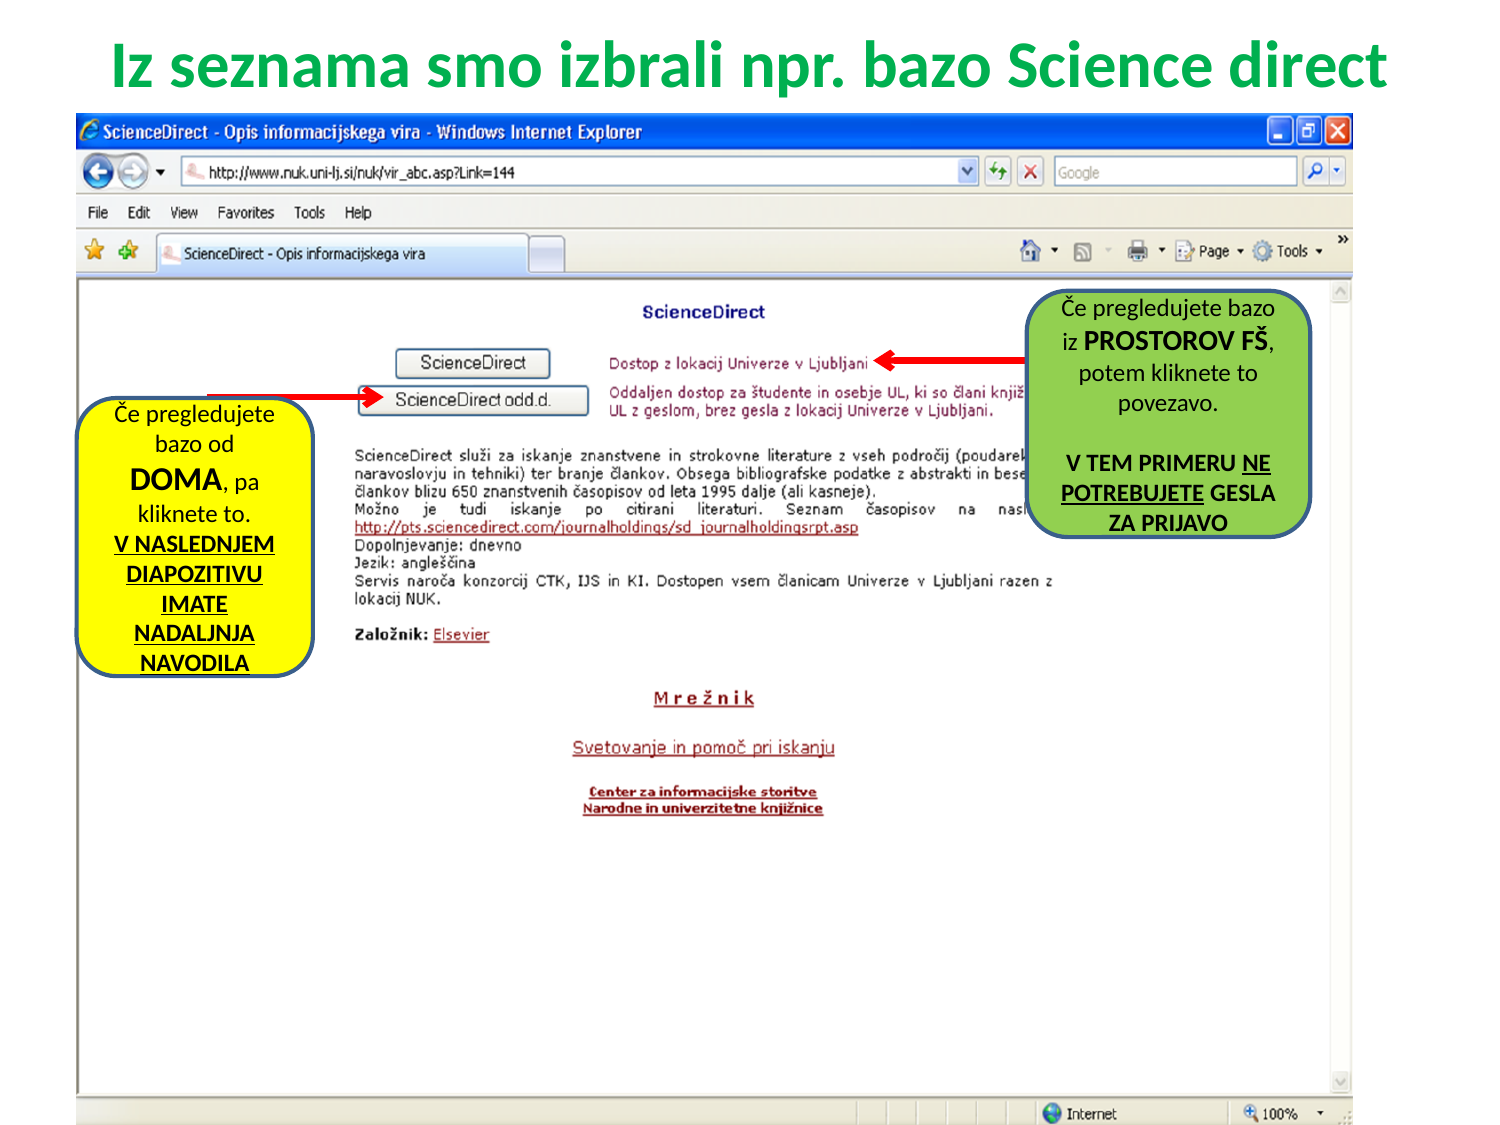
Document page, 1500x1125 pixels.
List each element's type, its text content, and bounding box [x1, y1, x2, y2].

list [76, 113, 1353, 1125]
title Iz seznama smo izbrali npr. bazo Science direct [75, 19, 1425, 102]
